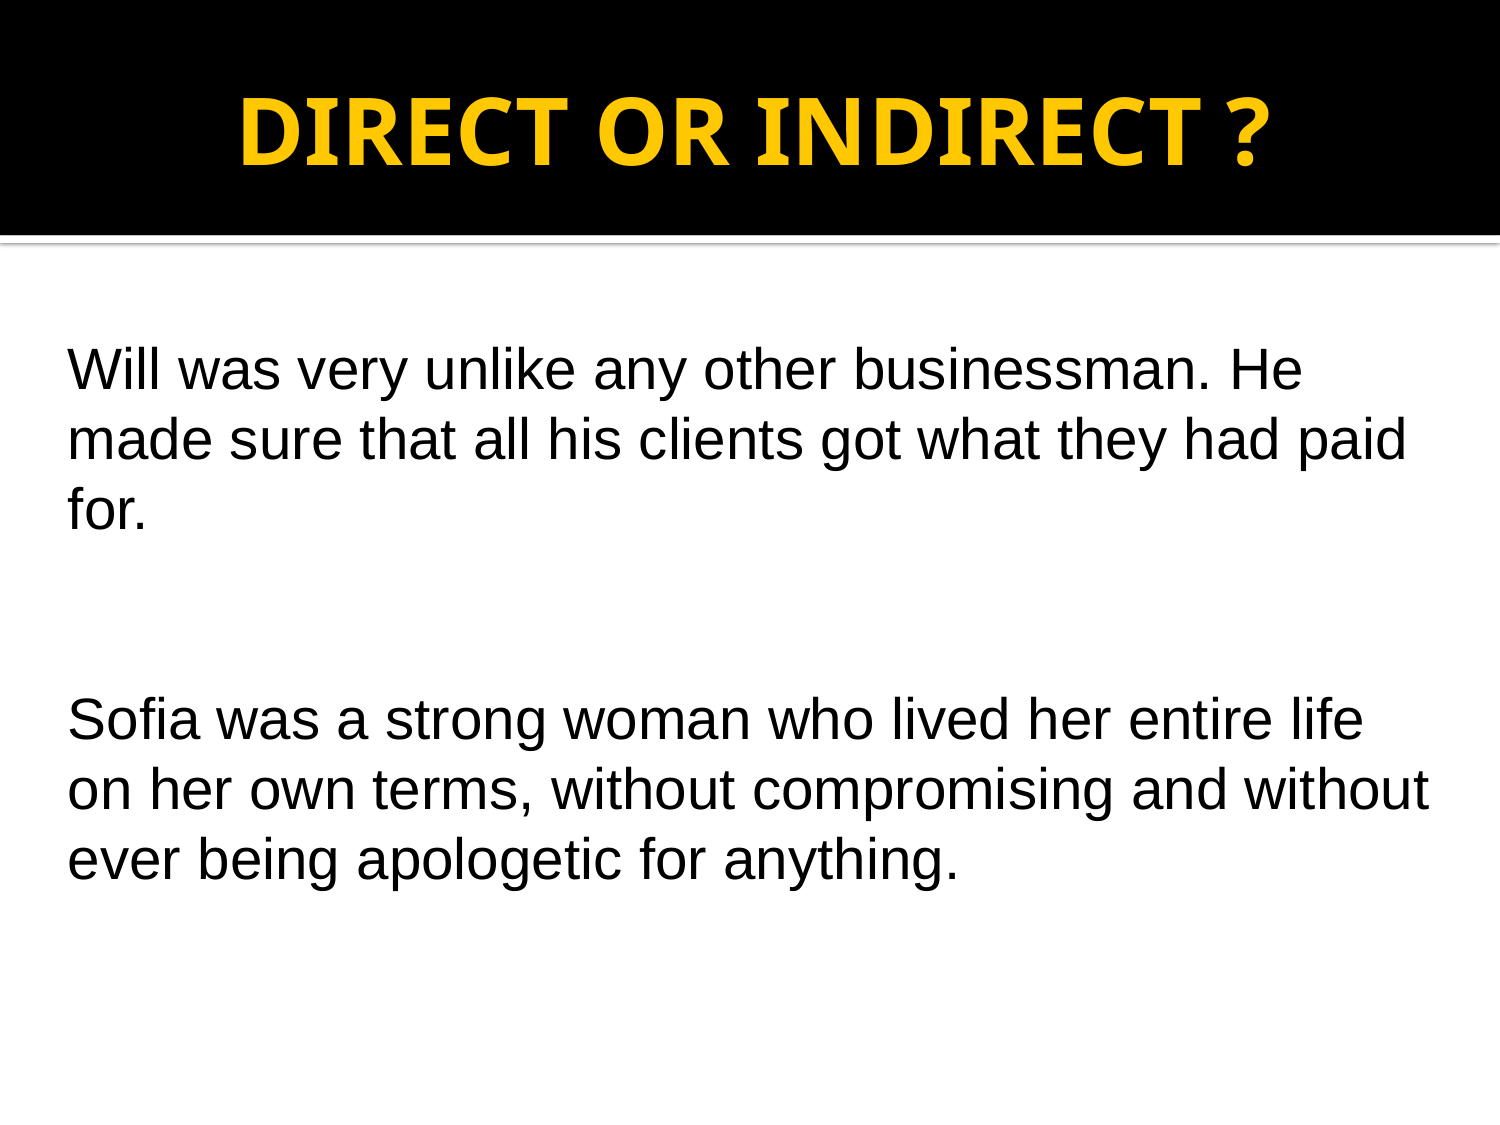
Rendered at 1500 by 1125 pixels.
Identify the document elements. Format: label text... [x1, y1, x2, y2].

title DIRECT OR INDIRECT ? [75, 25, 1425, 231]
text_box Will was very unlike any other businessman. He made sure that all his clients got what they had paid for. Sofia was a strong woman who lived her entire life on her own terms, without compromising and without ever being apologetic for anything. [53, 278, 1447, 989]
